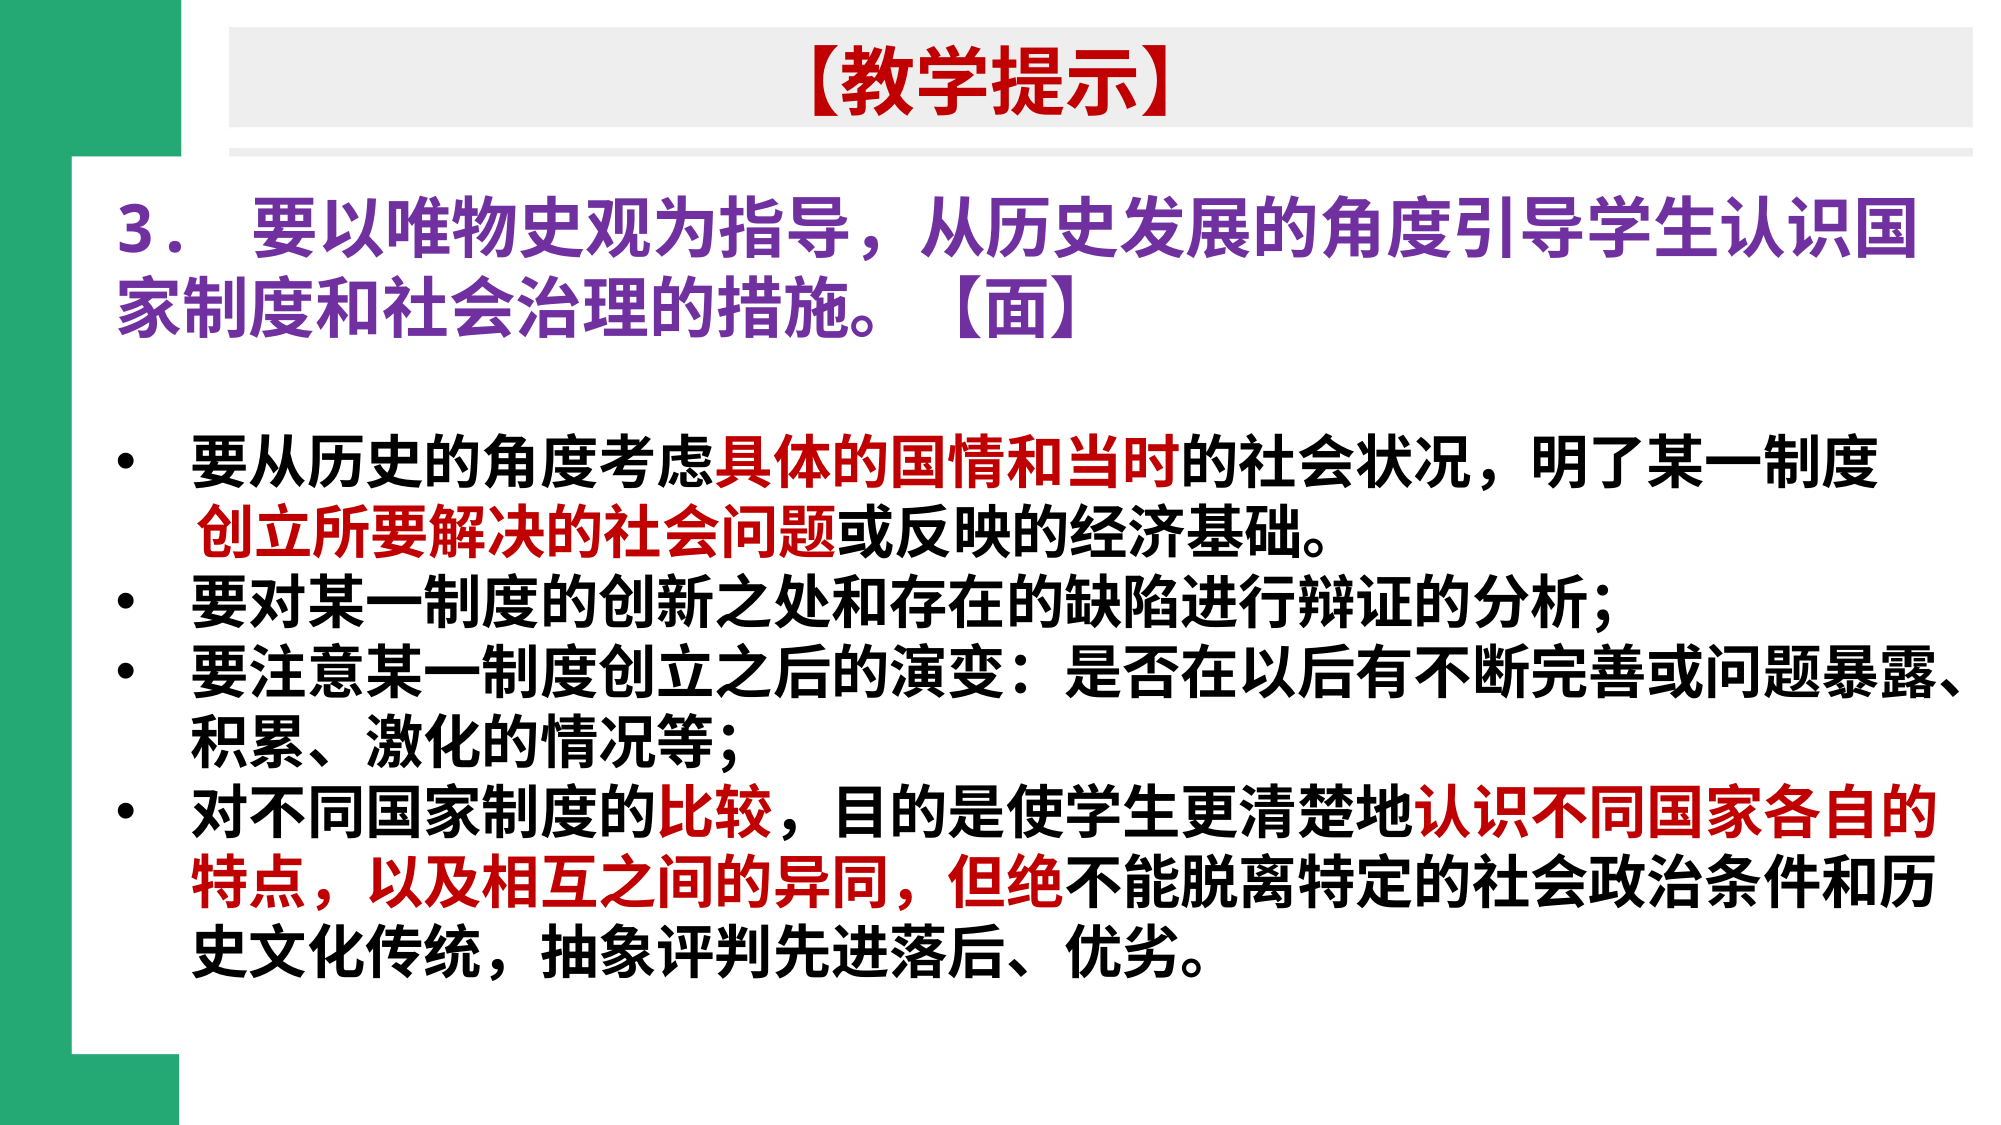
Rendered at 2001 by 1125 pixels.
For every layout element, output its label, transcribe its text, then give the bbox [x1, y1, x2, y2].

picture [0, 0, 2000, 1125]
text_box 3. 要以唯物史观为指导，从历史发展的角度引导学生认识国家制度和社会治理的措施。【面】 要从历史的角度考虑具体的国情和当时的社会状况，明了某一制度 创立所要解决的社会问题或反映的经济基础。 要对某一制度的创新之处和存在的缺陷进行辩证的分析； 要注意某一制度创立之后的演变：是否在以后有不断完善或问题暴露、积累、激化的情况等； 对不同国家制度的比较，目的是使学生更清楚地认识不同国家各自的特点，以及相互之间的异同，但绝不能脱离特定的社会政治条件和历史文化传统，抽象评判先进落后、优劣。 [100, 178, 1983, 993]
text_box 【教学提示】 [750, 26, 1231, 132]
